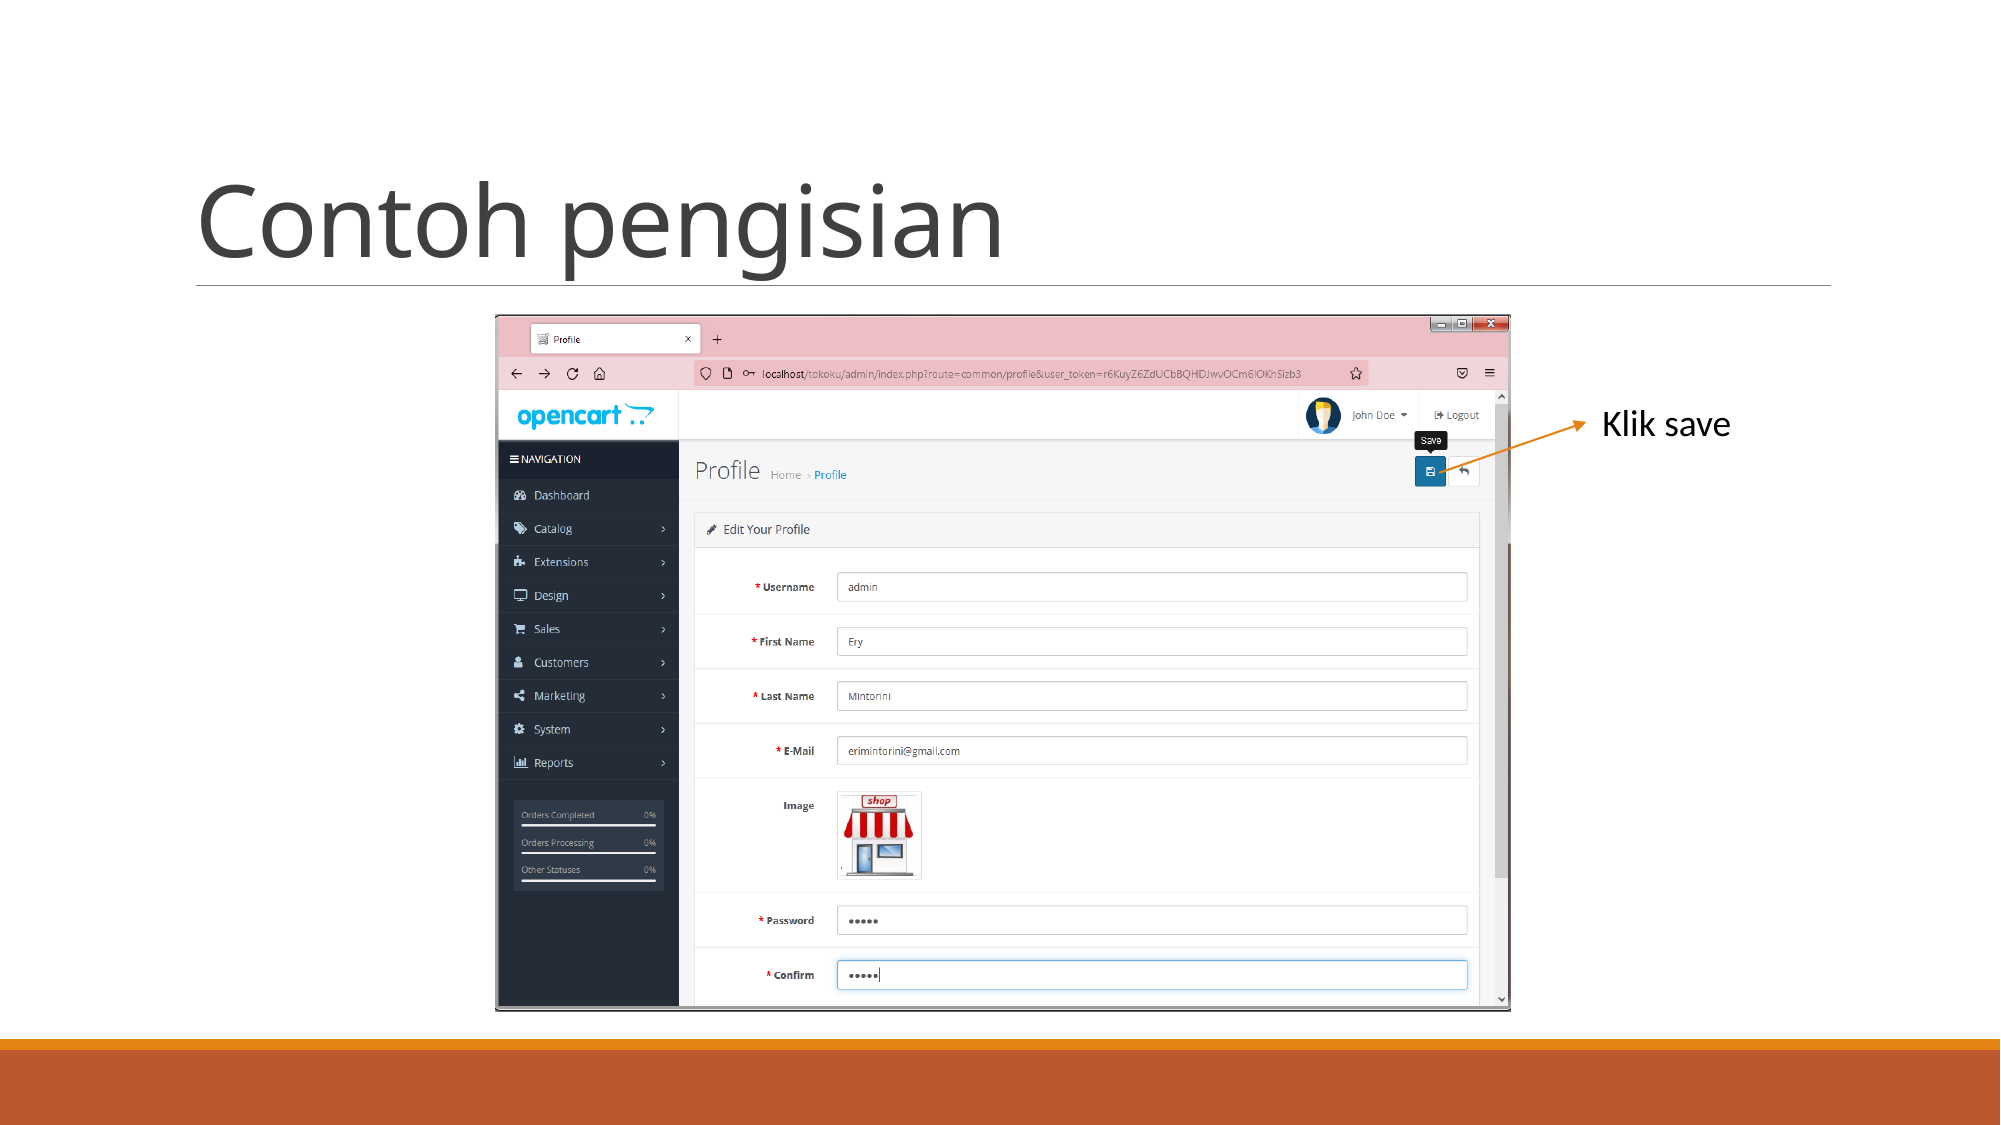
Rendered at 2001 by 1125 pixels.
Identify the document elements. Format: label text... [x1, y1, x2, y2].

text_box Klik save [1587, 391, 1747, 452]
title Contoh pengisian [180, 47, 1830, 285]
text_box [1438, 421, 1587, 474]
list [494, 313, 1511, 1013]
